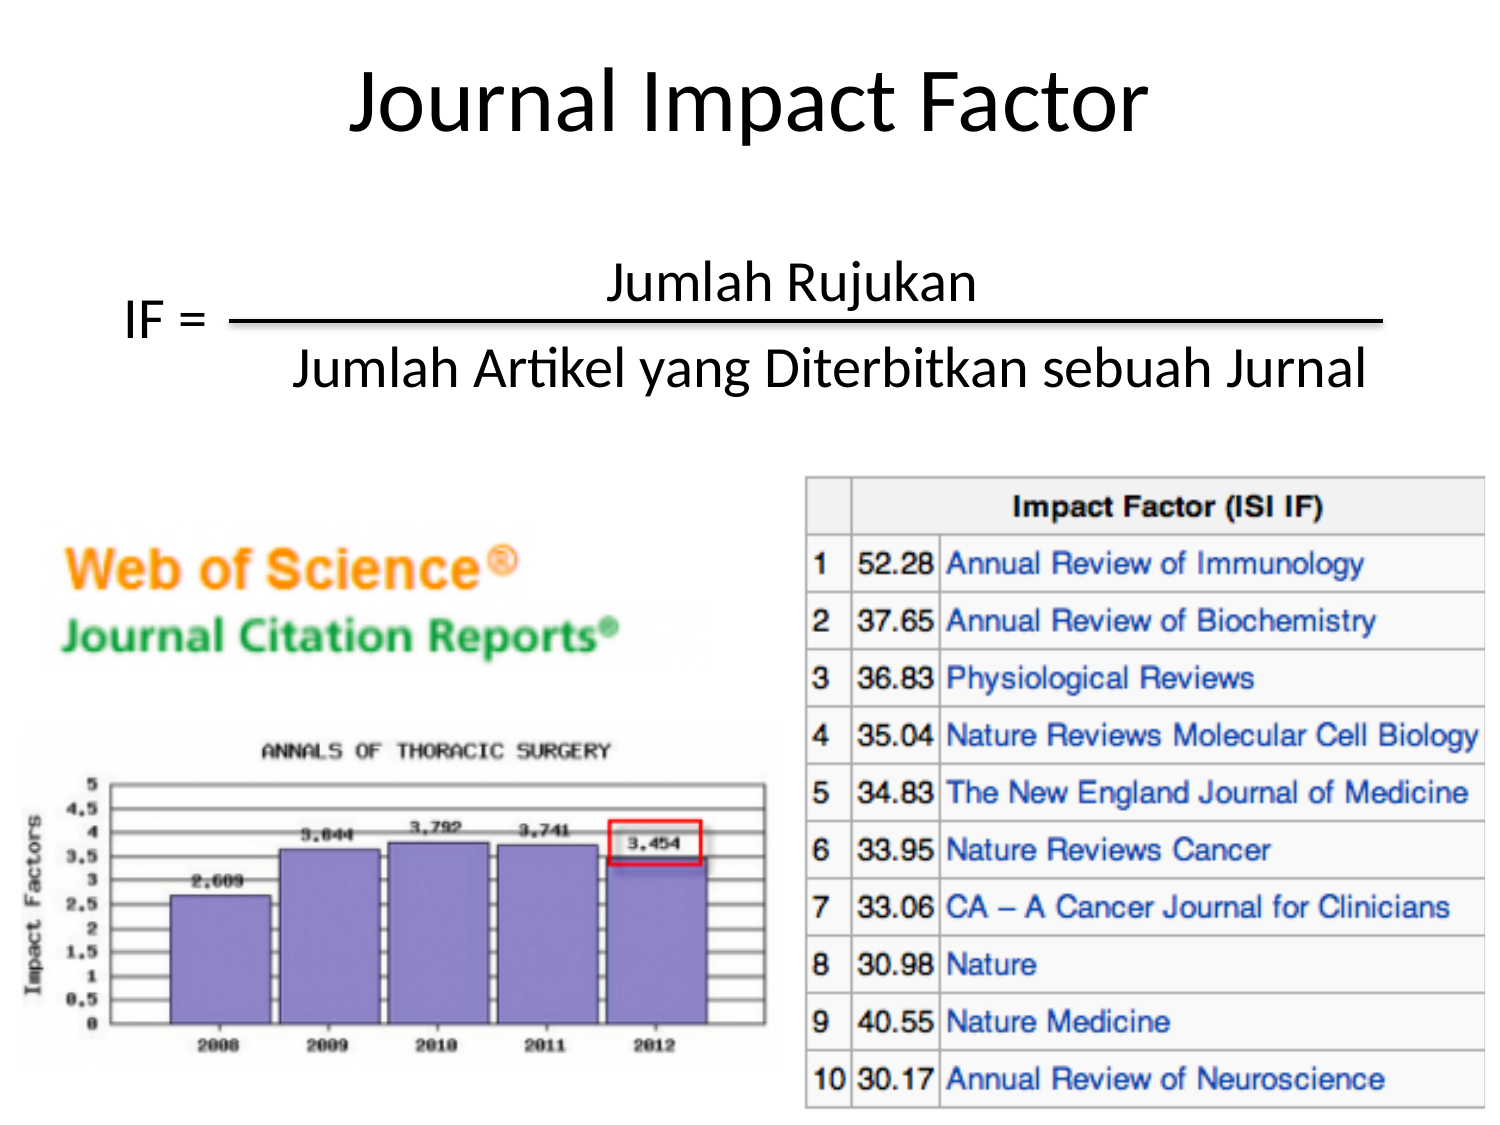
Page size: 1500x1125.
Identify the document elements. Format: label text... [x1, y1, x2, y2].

text_box Jumlah Artikel yang Diterbitkan sebuah Jurnal [278, 331, 1383, 407]
picture [20, 724, 782, 1068]
picture [39, 525, 708, 668]
text_box IF = [109, 272, 223, 358]
title Journal Impact Factor [24, 23, 1477, 166]
text_box Jumlah Rujukan [591, 235, 993, 317]
picture [793, 462, 1486, 1125]
